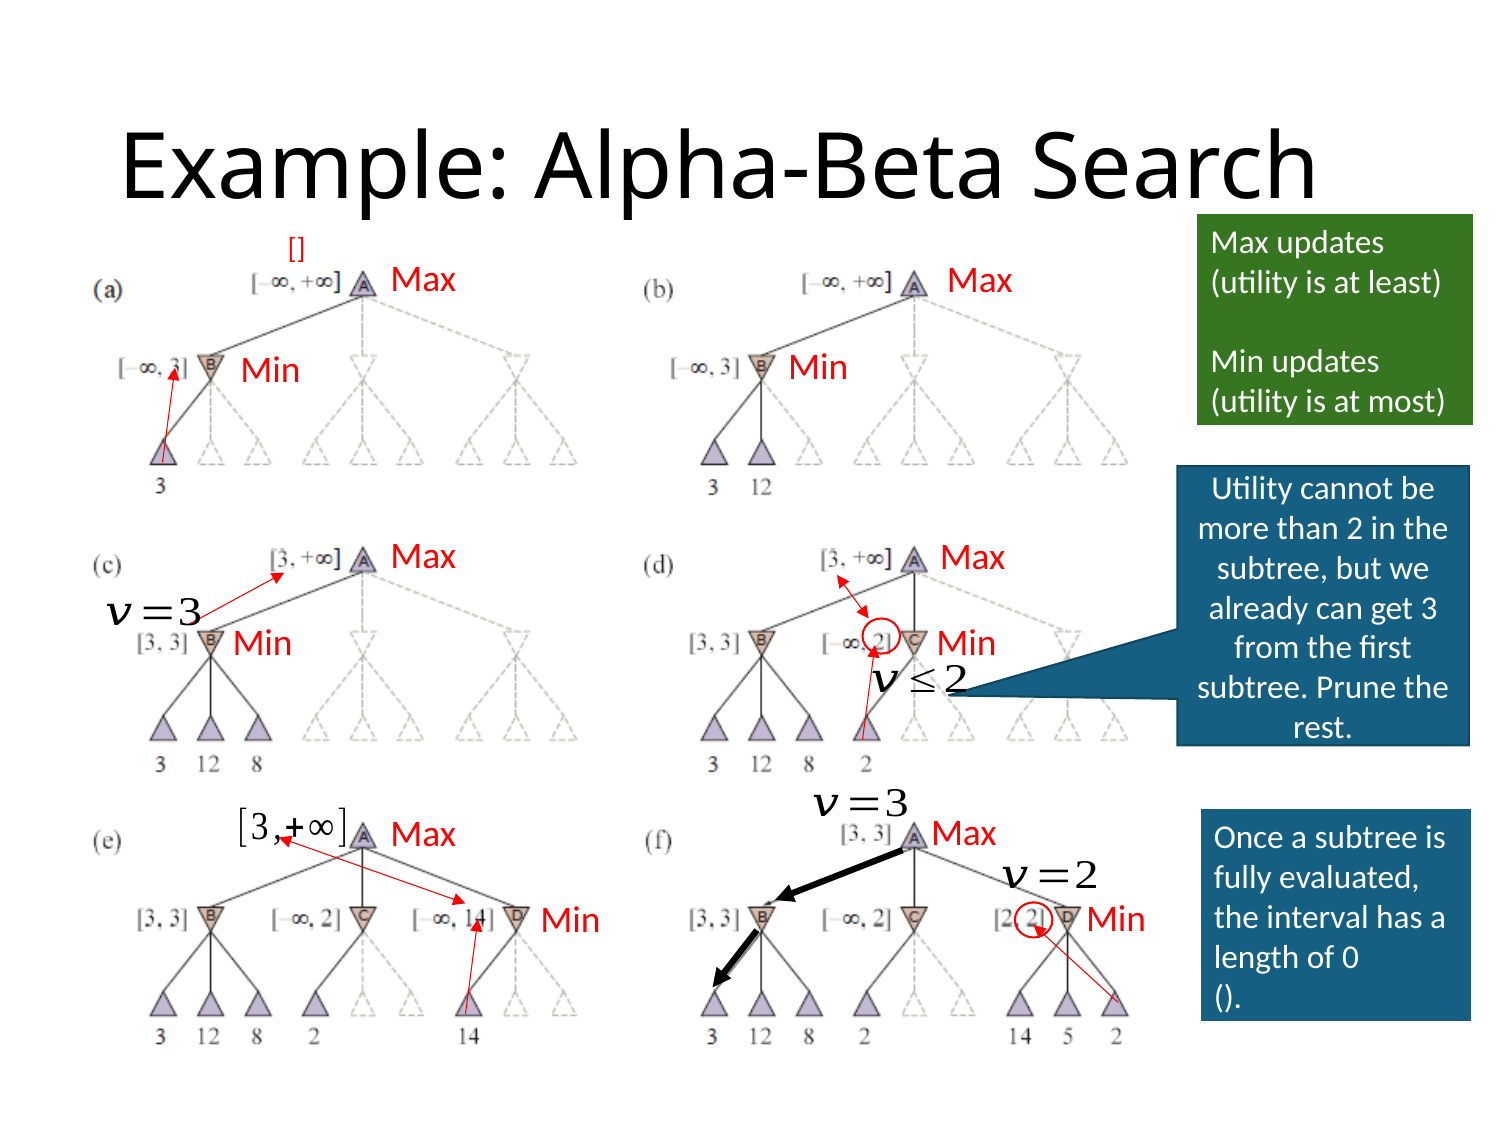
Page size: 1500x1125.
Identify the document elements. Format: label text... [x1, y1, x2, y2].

title Example: Alpha-Beta Search [103, 59, 1397, 212]
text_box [24, 212, 1475, 1068]
